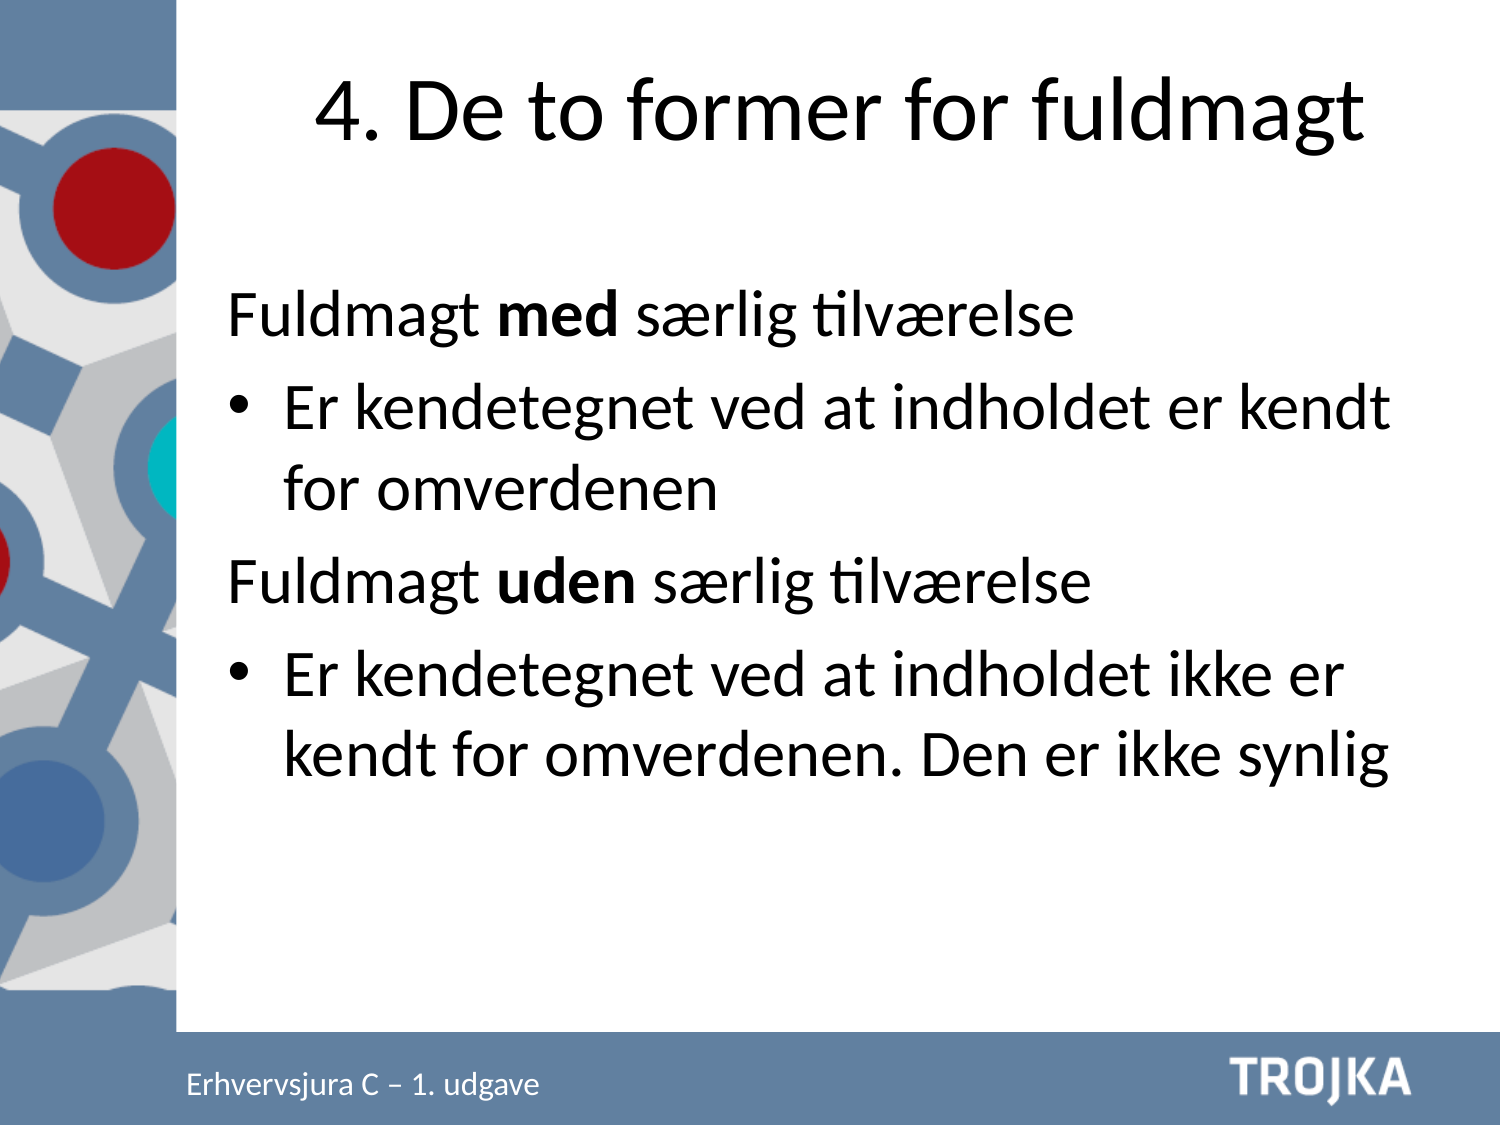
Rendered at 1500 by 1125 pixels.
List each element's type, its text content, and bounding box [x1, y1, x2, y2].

title 4. De to former for fuldmagt [181, 19, 1500, 188]
list Fuldmagt med særlig tilværelse Er kendetegnet ved at indholdet er kendt for omverdenen Fuldmagt uden særlig tilværelse Er kendetegnet ved at indholdet ikke er kendt for omverdenen. Den er ikke synlig [212, 262, 1500, 1005]
picture [0, 0, 1500, 1125]
